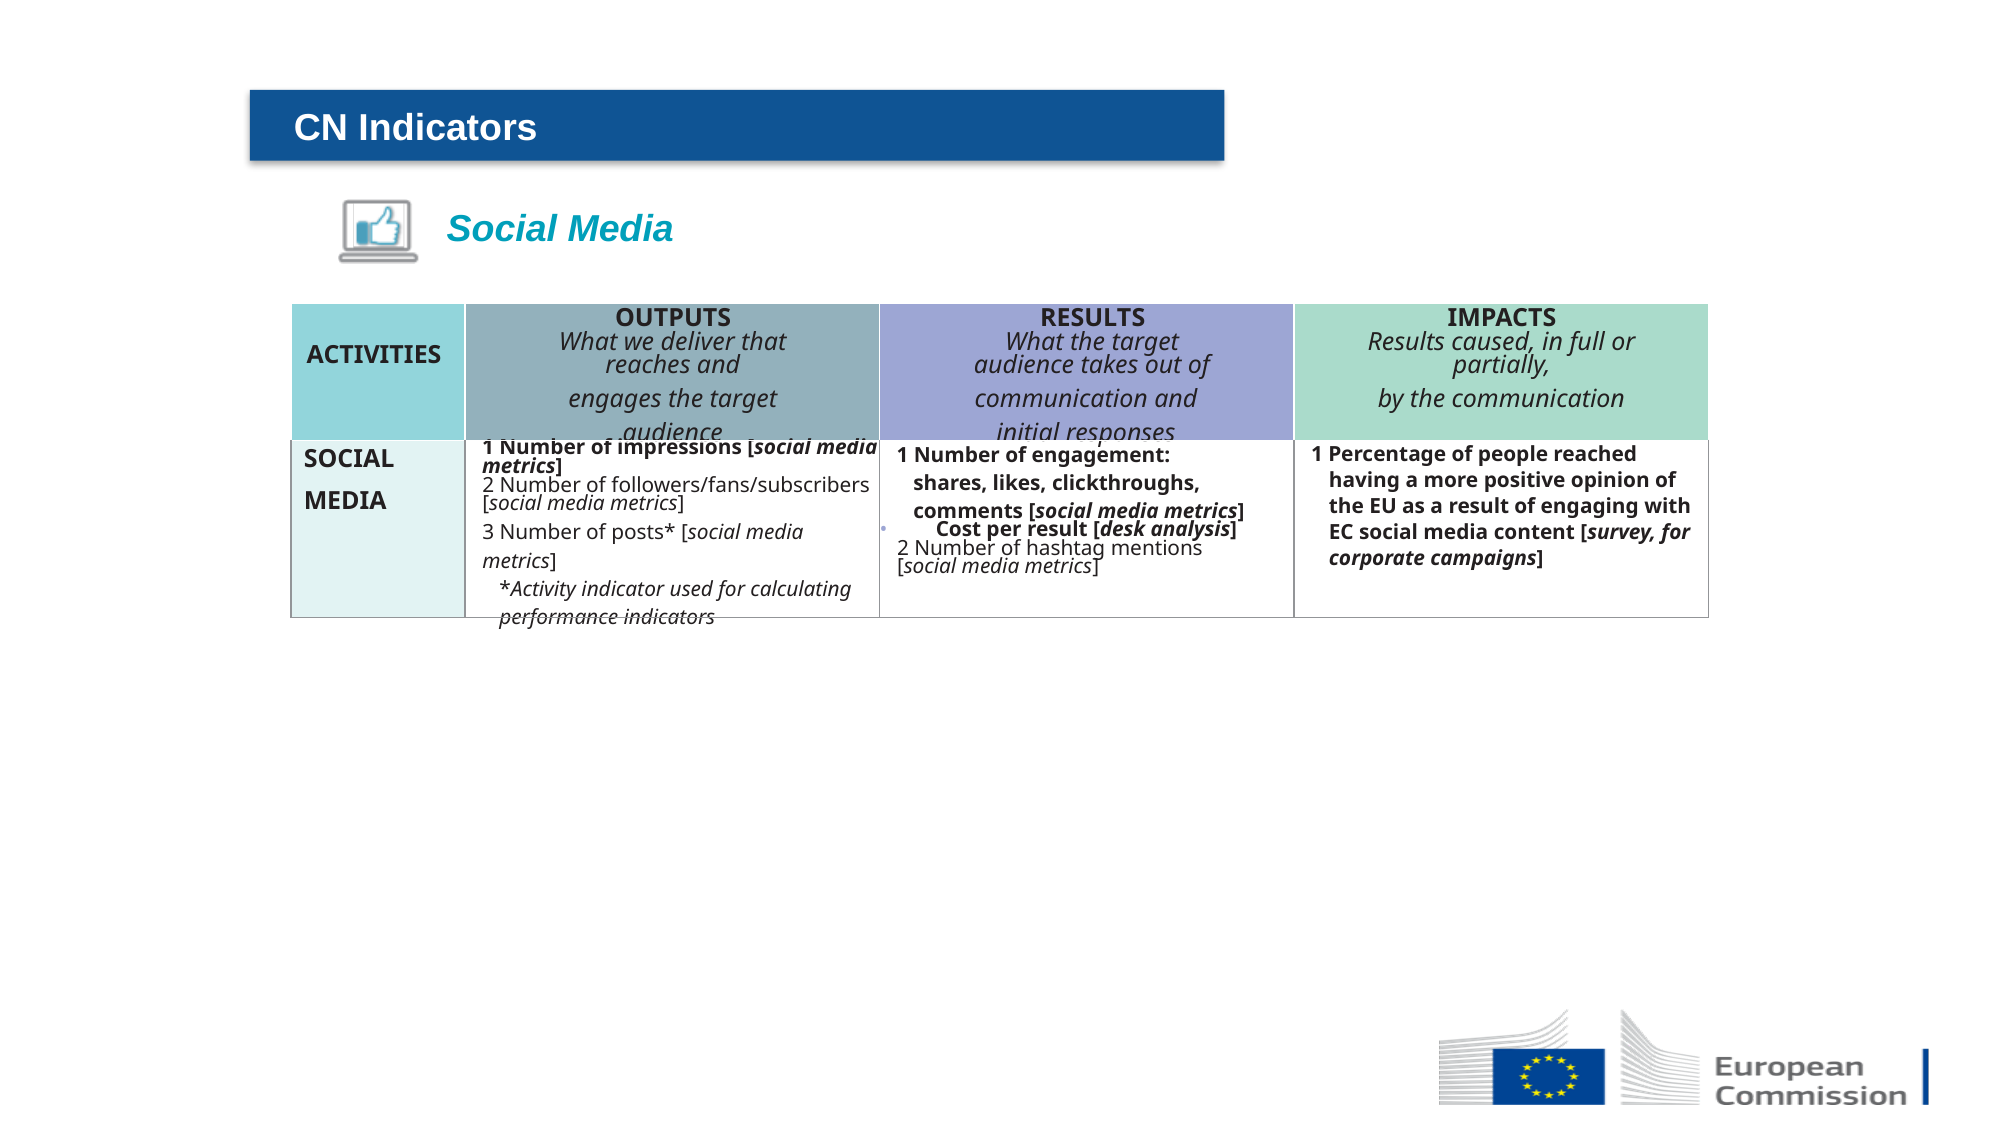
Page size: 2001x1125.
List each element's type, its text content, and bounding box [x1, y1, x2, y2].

table_header OUTPUTS What we deliver that reaches and engages the target audience [466, 304, 879, 440]
table_cell SOCIAL MEDIA [292, 441, 464, 617]
picture [1438, 1008, 1930, 1106]
text_box Social Media [314, 196, 1686, 302]
table_header ACTIVITIES [292, 304, 464, 440]
table_cell 1 Number of impressions [social media metrics] 2 Number of followers/fans/subscribers [social media metrics] 3 Number of posts* [social media metrics] *Activity indicator used for calculating performance indicators [466, 441, 879, 617]
table_header IMPACTS Results caused, in full or partially, by the communication [1295, 304, 1708, 440]
text_box CN Indicators [249, 89, 1225, 162]
table_cell 1 Number of engagement: shares, likes, clickthroughs, comments [social media metrics] Cost per result [desk analysis] 2 Number of hashtag mentions [social media metrics] [880, 441, 1293, 617]
table_cell 1 Percentage of people reached having a more positive opinion of the EU as a result of engaging with EC social media content [survey, for corporate campaigns] [1295, 441, 1708, 617]
table_header RESULTS What the target audience takes out of communication and initial responses [880, 304, 1293, 440]
picture [338, 199, 420, 265]
